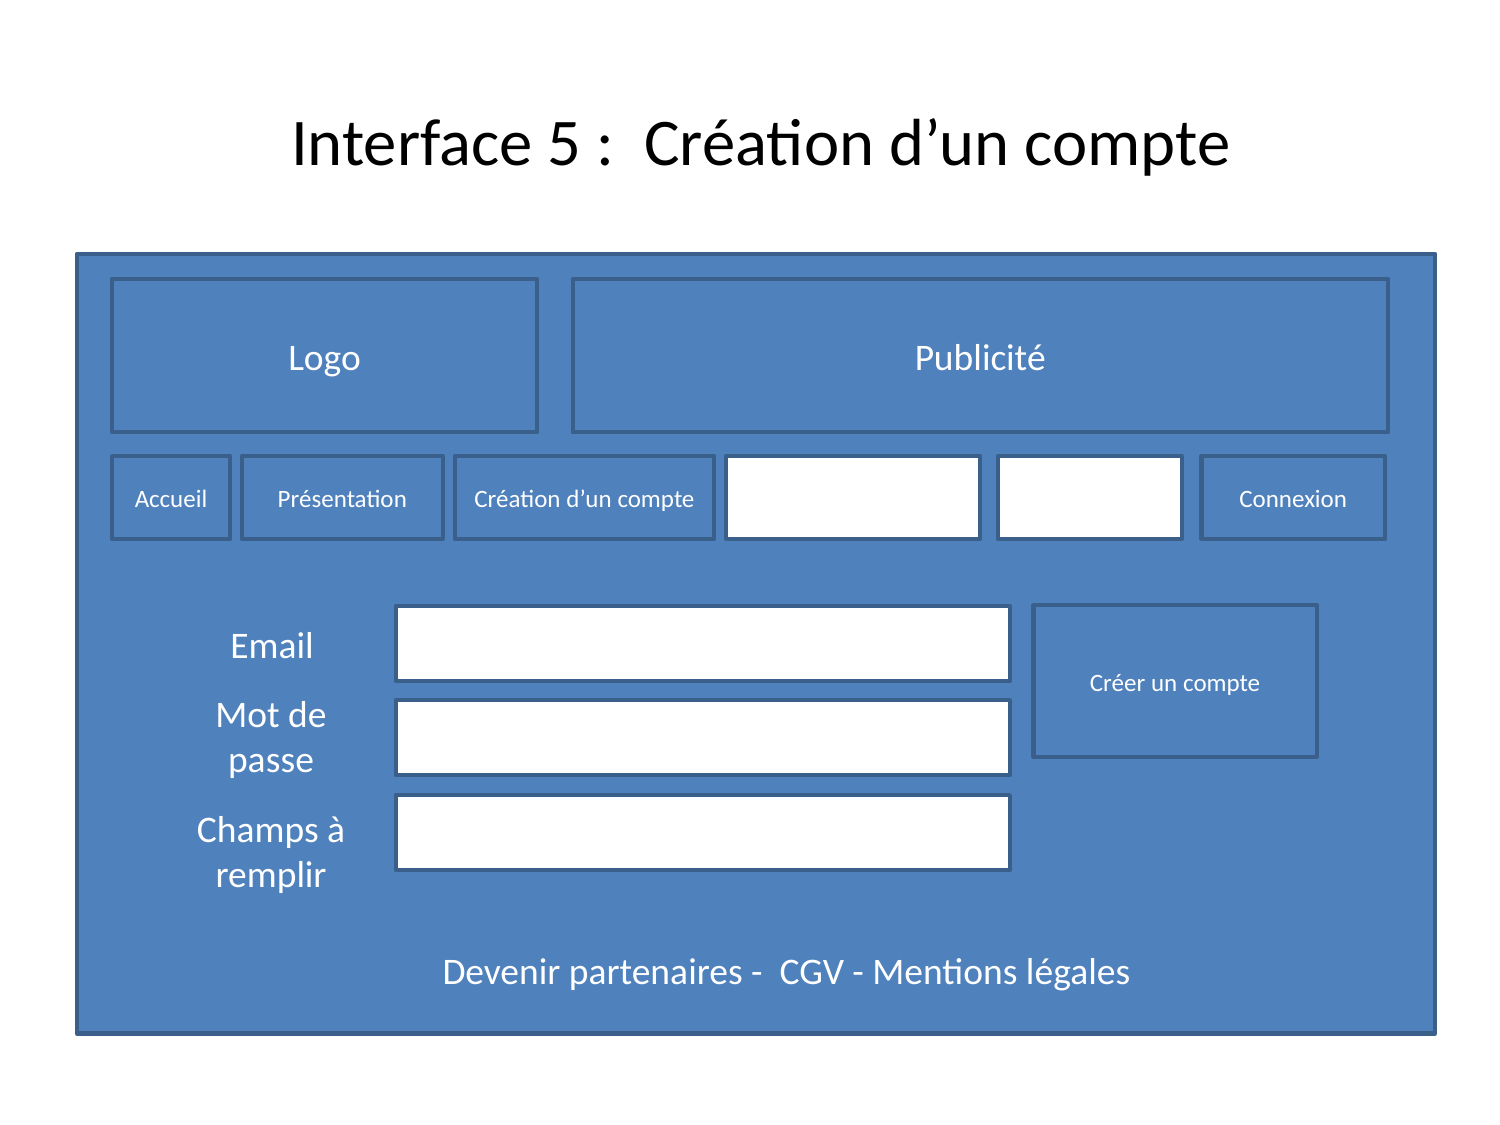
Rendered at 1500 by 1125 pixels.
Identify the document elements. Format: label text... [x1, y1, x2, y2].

text_box Devenir partenaires - CGV - Mentions légales [370, 927, 1203, 1013]
text_box Email [170, 584, 374, 702]
text_box Champs à remplir [169, 793, 373, 907]
text_box [394, 793, 1012, 872]
text_box [394, 604, 1012, 683]
text_box Publicité [571, 277, 1390, 434]
text_box Créer un compte [1031, 603, 1319, 759]
text_box Présentation [240, 454, 445, 541]
text_box Logo [110, 277, 539, 434]
text_box Login [724, 454, 982, 541]
text_box [75, 252, 1437, 1036]
text_box Mot de passe [996, 454, 1184, 541]
text_box Connexion [1199, 454, 1387, 541]
text_box Création d’un compte [453, 454, 716, 541]
text_box Accueil [110, 454, 232, 541]
text_box [394, 698, 1012, 777]
text_box Mot de passe [169, 658, 373, 793]
title Interface 5 : Création d’un compte [75, 45, 1447, 233]
